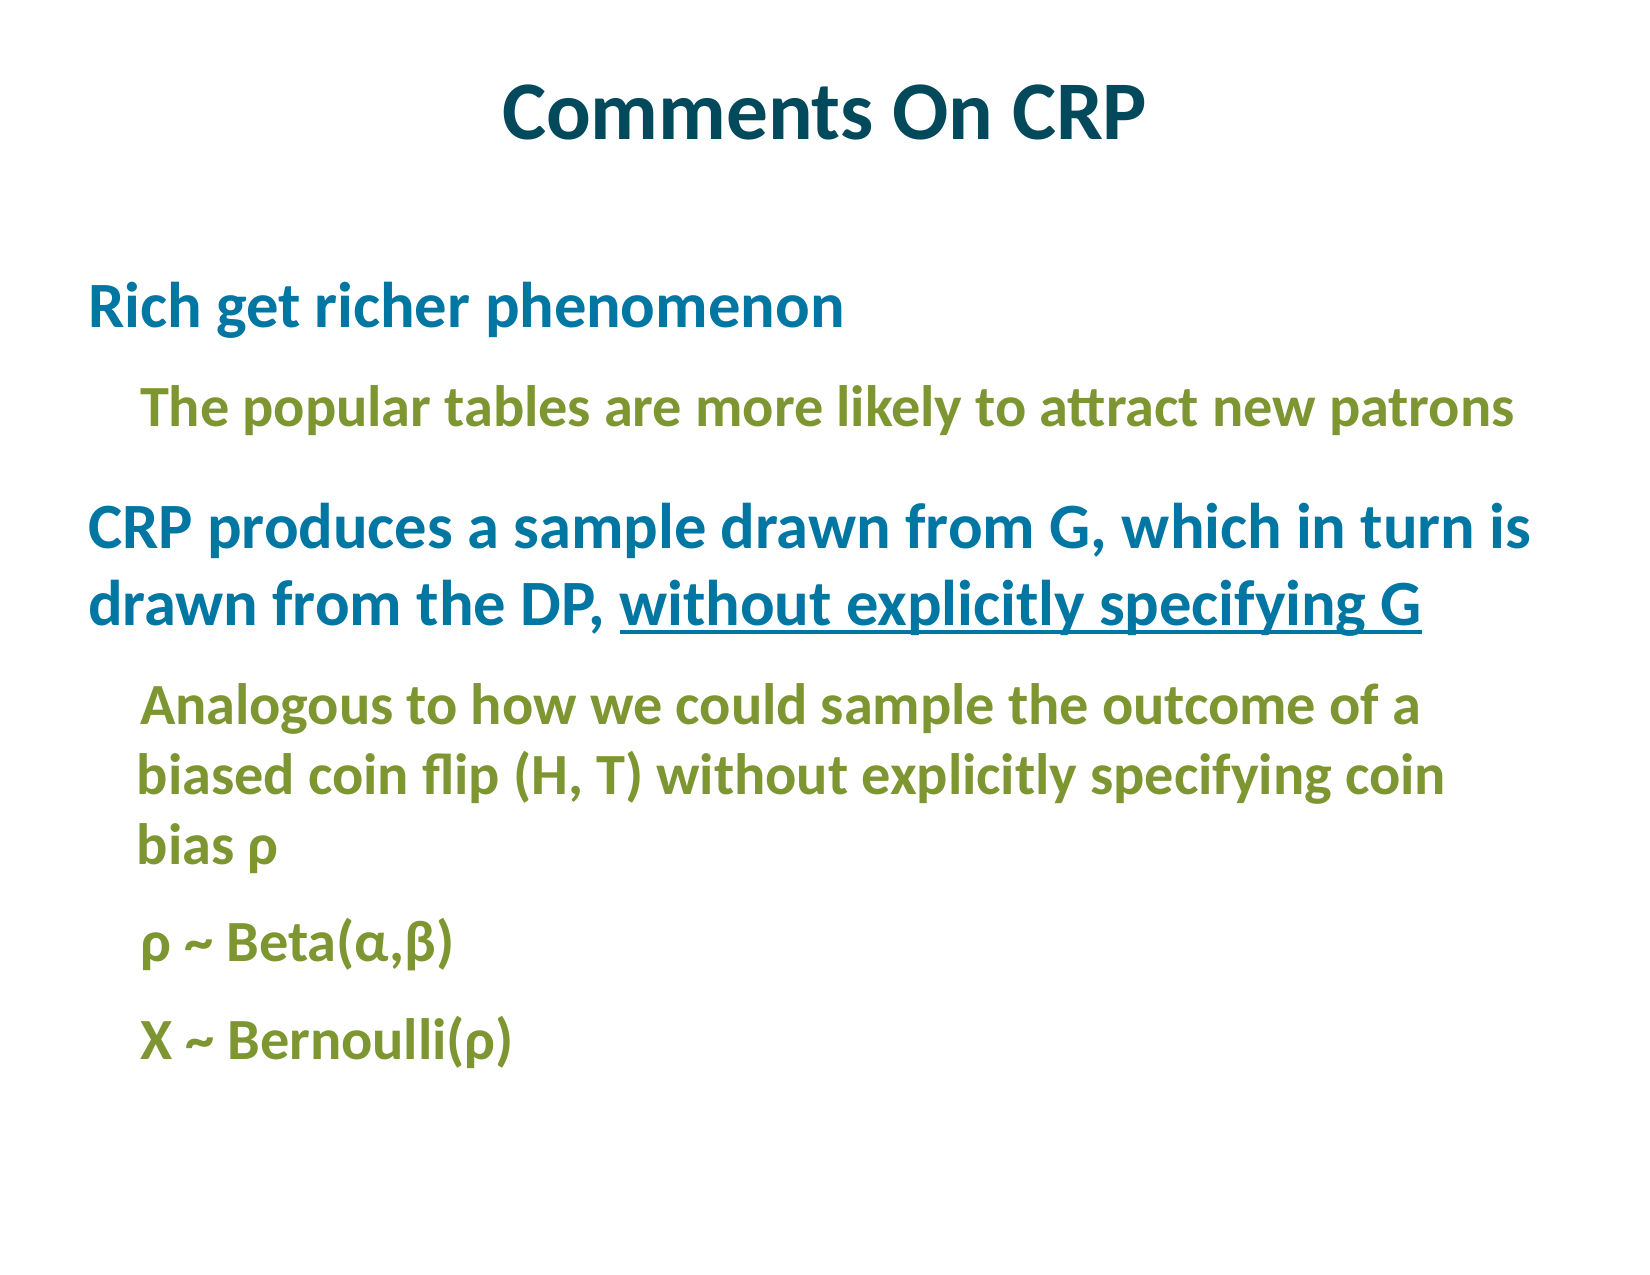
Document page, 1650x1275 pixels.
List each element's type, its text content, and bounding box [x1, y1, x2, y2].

title Comments On CRP [82, 28, 1568, 185]
list Rich get richer phenomenon The popular tables are more likely to attract new patrons CRP produces a sample drawn from G, which in turn is drawn from the DP, without explicitly specifying G Analogous to how we could sample the outcome of a biased coin flip (H, T) without explicitly specifying coin bias ρ ρ ~ Beta(α,β) X ~ Bernoulli(ρ) [54, 254, 1568, 1139]
